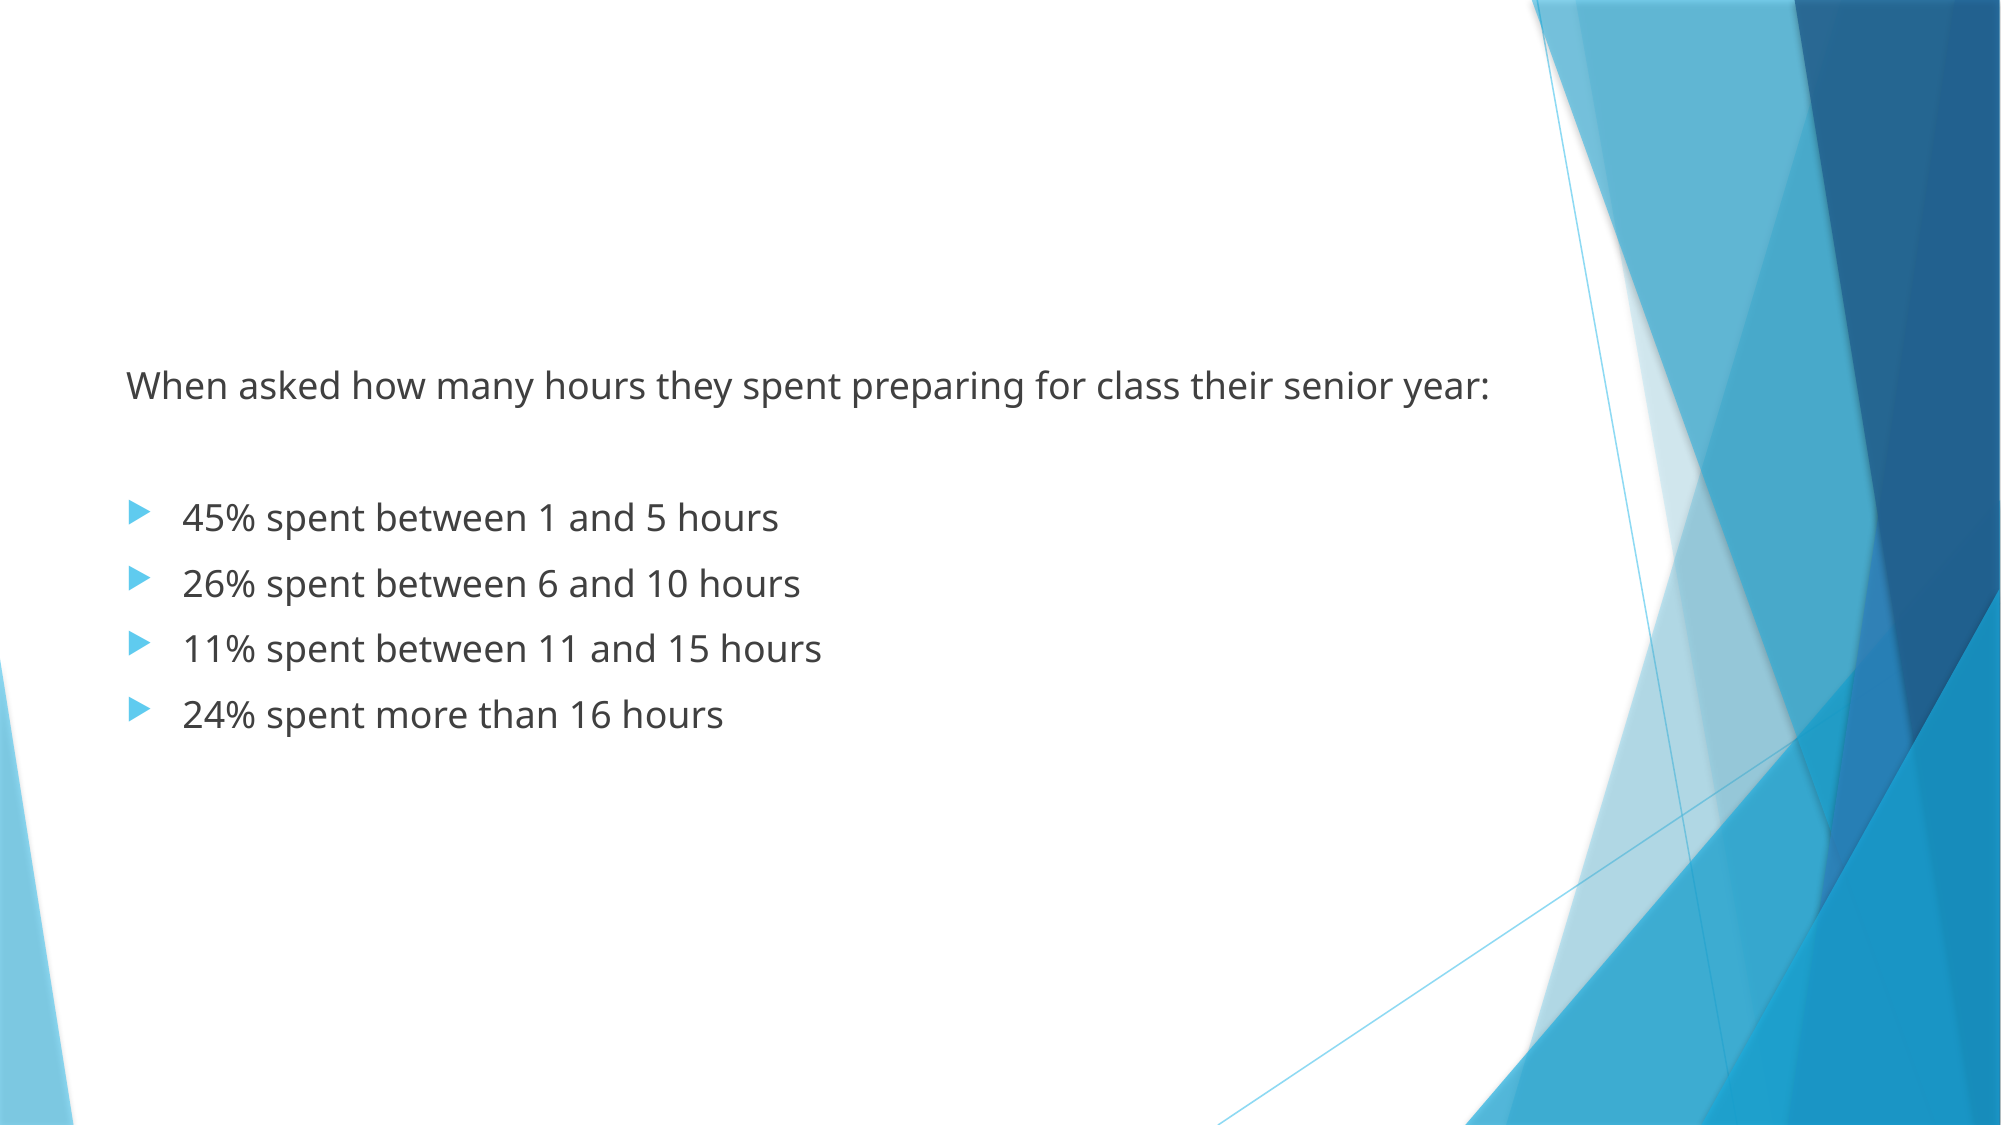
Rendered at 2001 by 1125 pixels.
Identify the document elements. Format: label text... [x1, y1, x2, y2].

list When asked how many hours they spent preparing for class their senior year: 45% spent between 1 and 5 hours 26% spent between 6 and 10 hours 11% spent between 11 and 15 hours 24% spent more than 16 hours [111, 354, 1522, 992]
